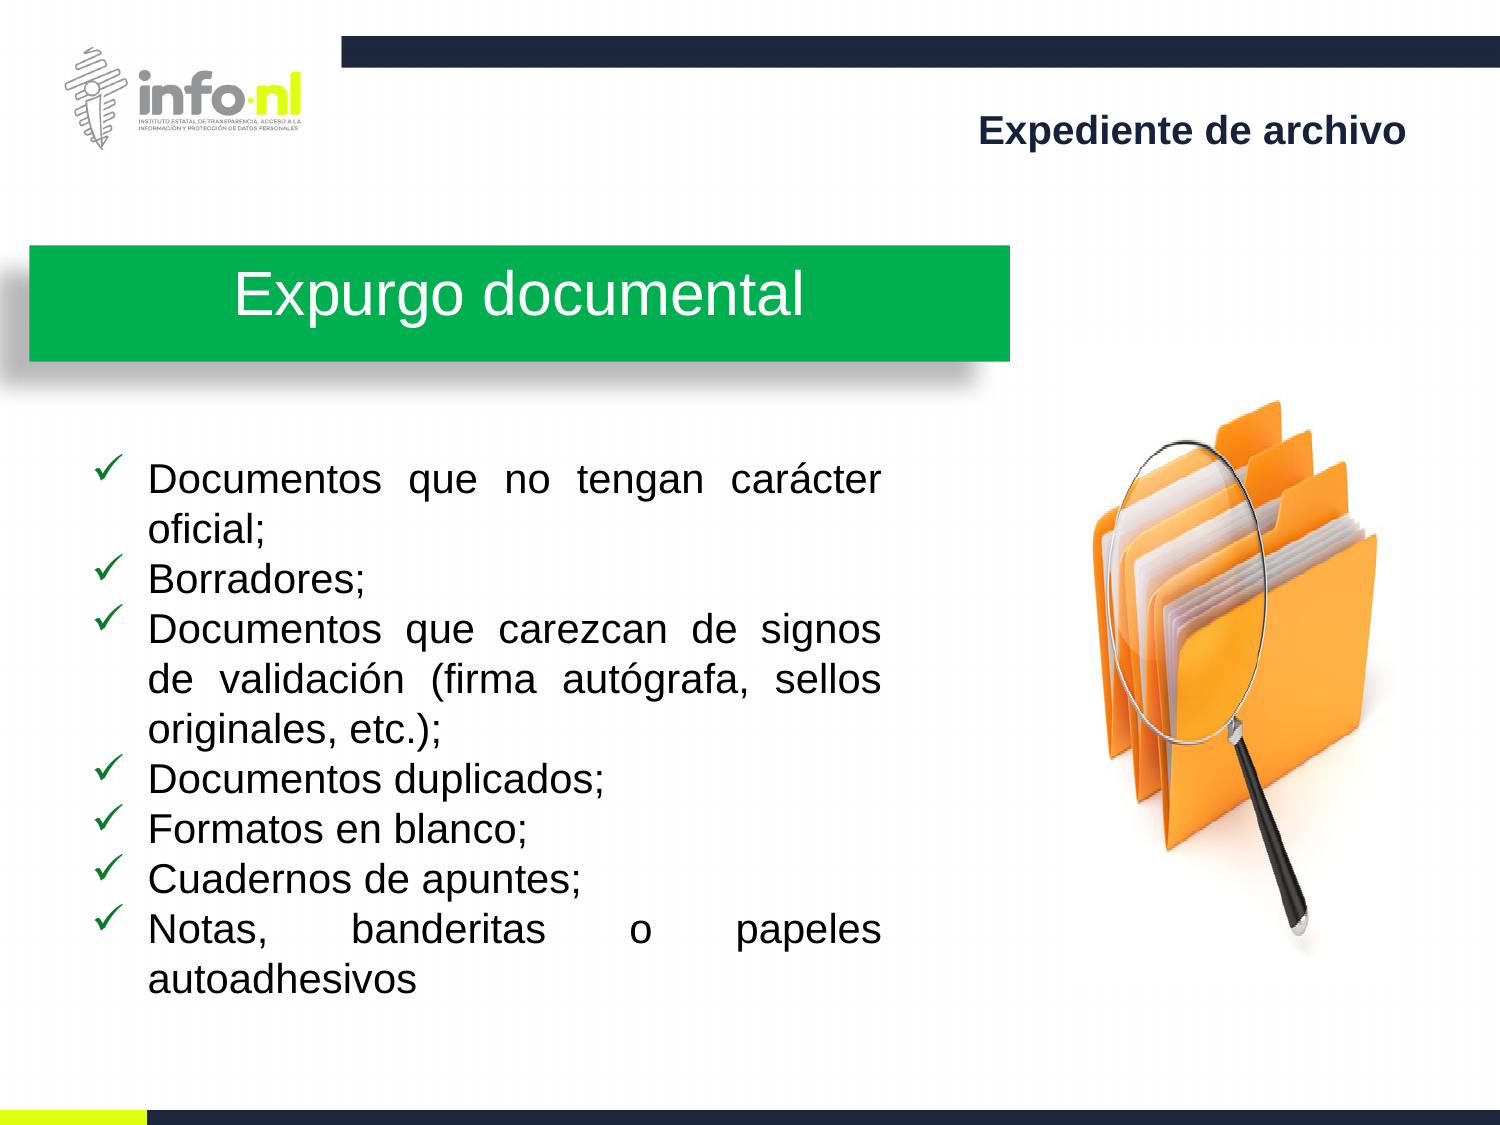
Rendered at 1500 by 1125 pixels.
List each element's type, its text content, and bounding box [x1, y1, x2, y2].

text_box Expediente de archivo [844, 96, 1500, 161]
text_box Expurgo documental [29, 245, 1010, 362]
picture [0, 0, 1500, 1125]
text_box Documentos que no tengan carácter oficial; Borradores; Documentos que carezcan de signos de validación (firma autógrafa, sellos originales, etc.); Documentos duplicados; Formatos en blanco; Cuadernos de apuntes; Notas, banderitas o papeles autoadhesivos [76, 444, 897, 1010]
